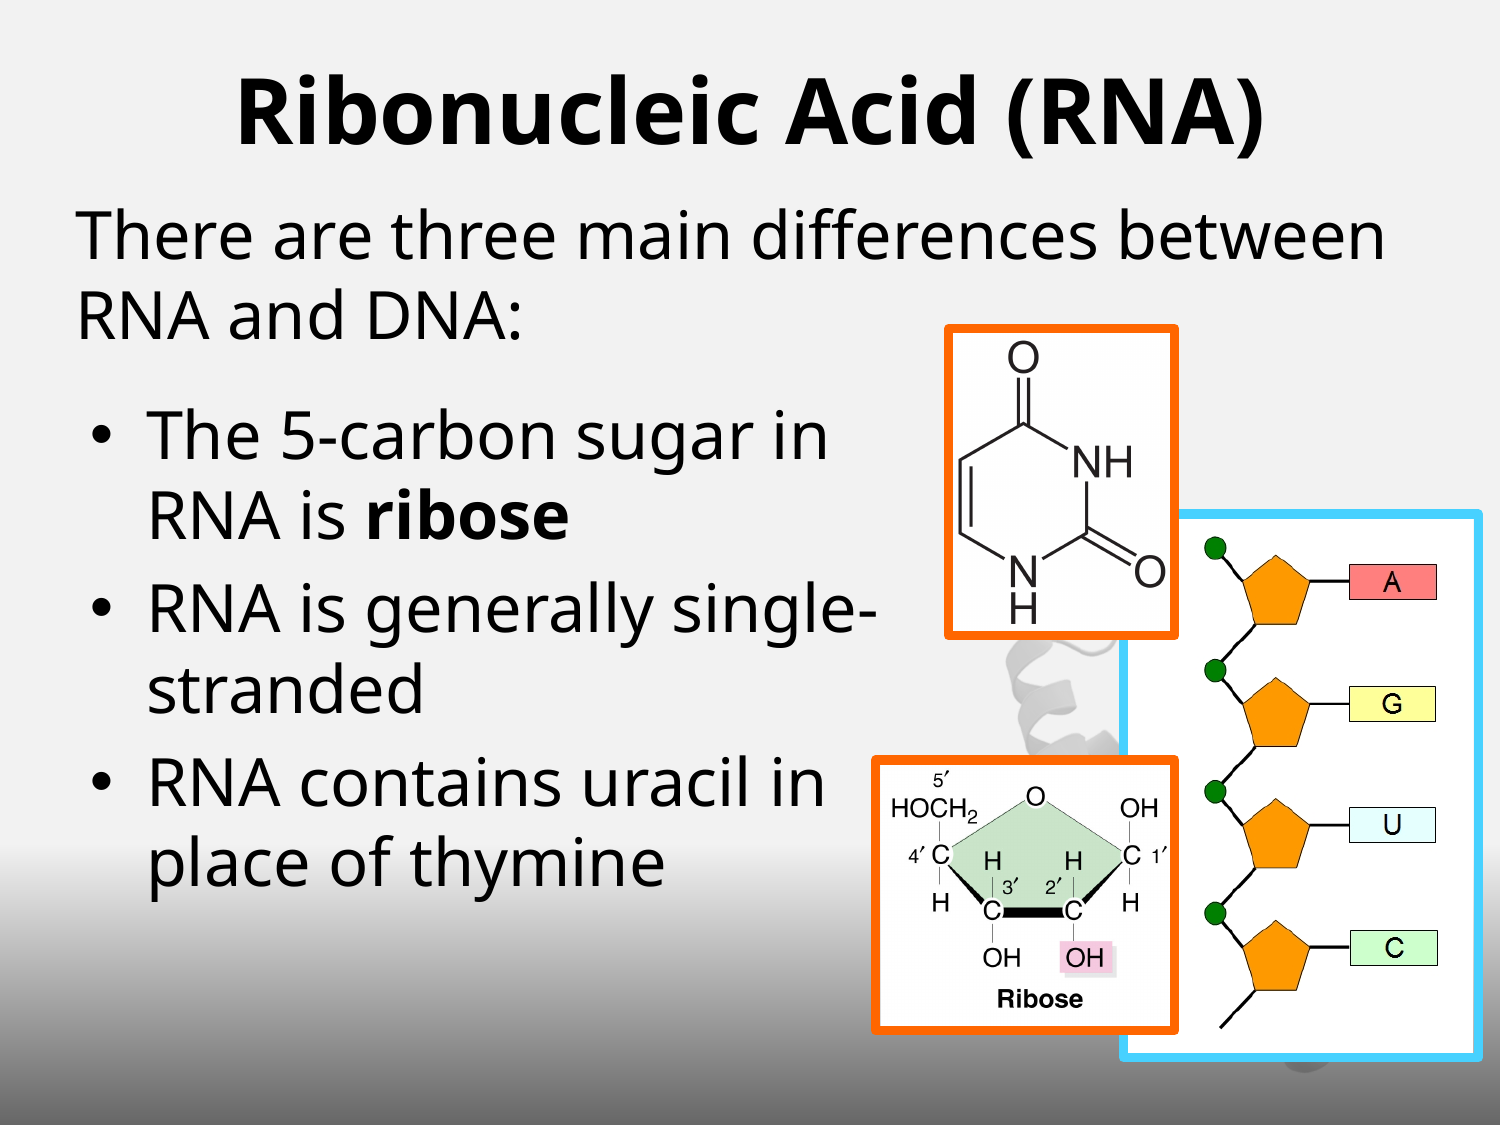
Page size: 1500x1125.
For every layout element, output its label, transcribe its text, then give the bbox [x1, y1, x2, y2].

text_box The 5-carbon sugar in RNA is ribose RNA is generally single-stranded RNA contains uracil in place of thymine [75, 385, 903, 989]
title Ribonucleic Acid (RNA) [75, 45, 1425, 185]
list There are three main differences between RNA and DNA: [60, 185, 1464, 380]
picture [0, 0, 1496, 1125]
